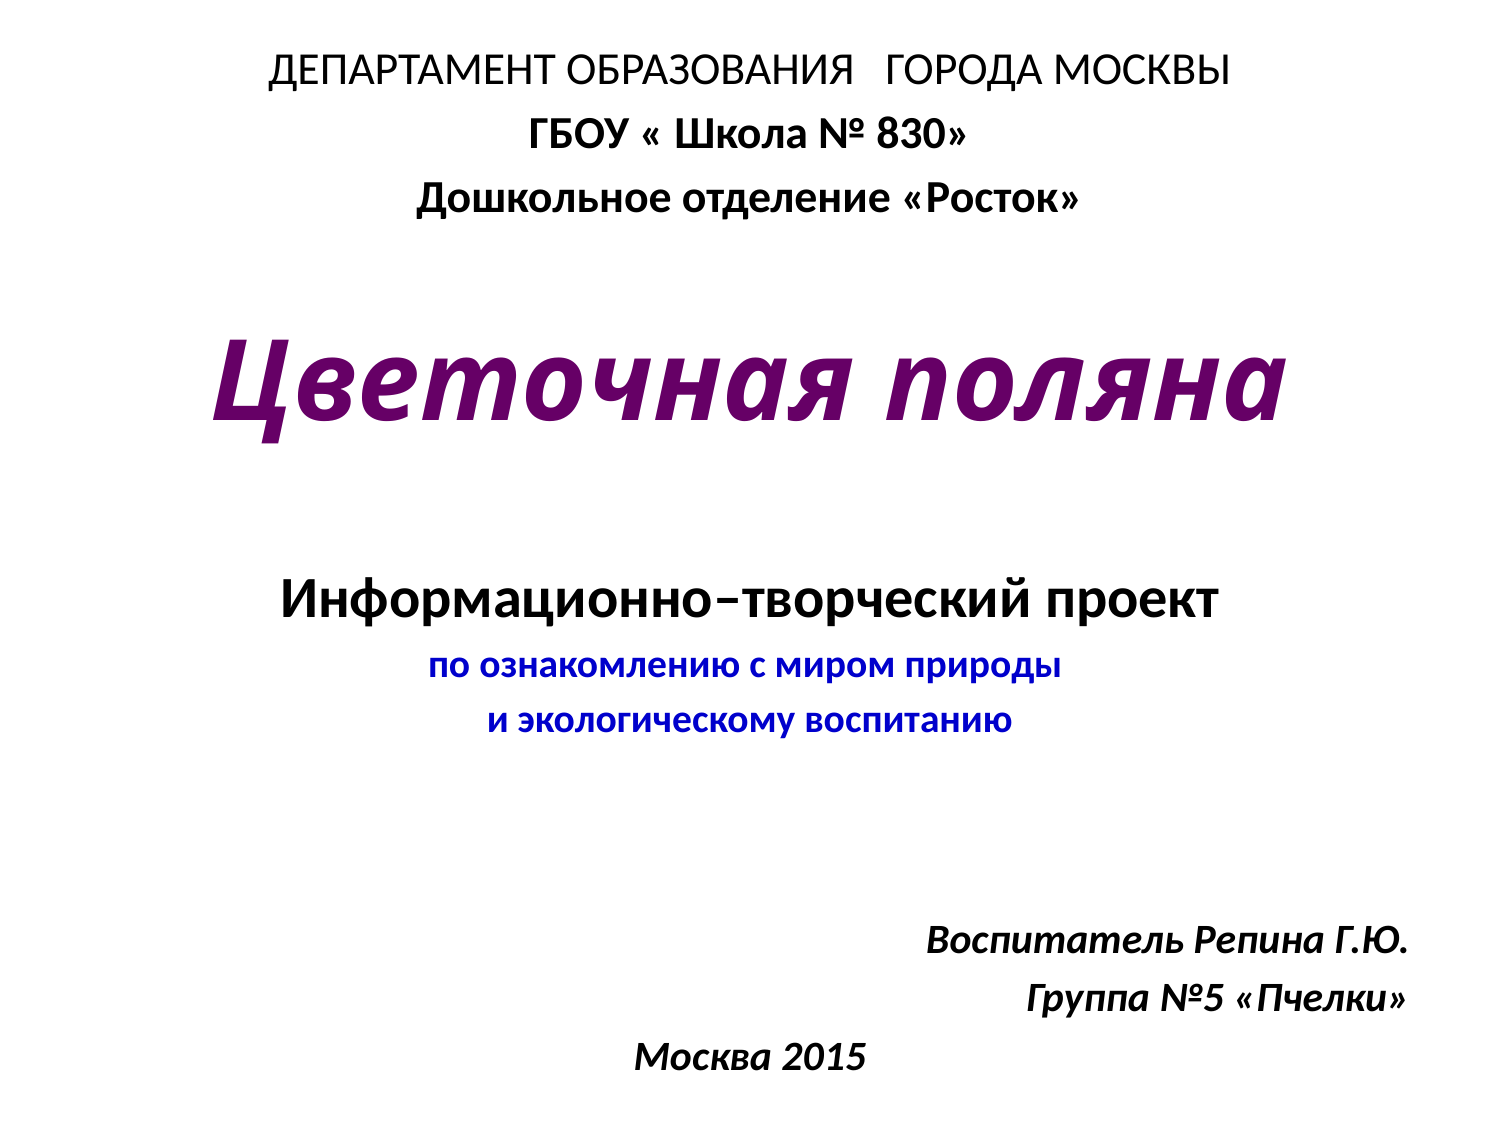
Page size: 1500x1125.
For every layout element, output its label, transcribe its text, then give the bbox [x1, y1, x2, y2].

list ДЕПАРТАМЕНТ ОБРАЗОВАНИЯ ГОРОДА МОСКВЫ ГБОУ « Школа № 830» Дошкольное отделение «Росток» Цветочная поляна Информационно–творческий проект по ознакомлению с миром природы и экологическому воспитанию Воспитатель Репина Г.Ю. Группа №5 «Пчелки» Москва 2015 [75, 30, 1425, 1094]
